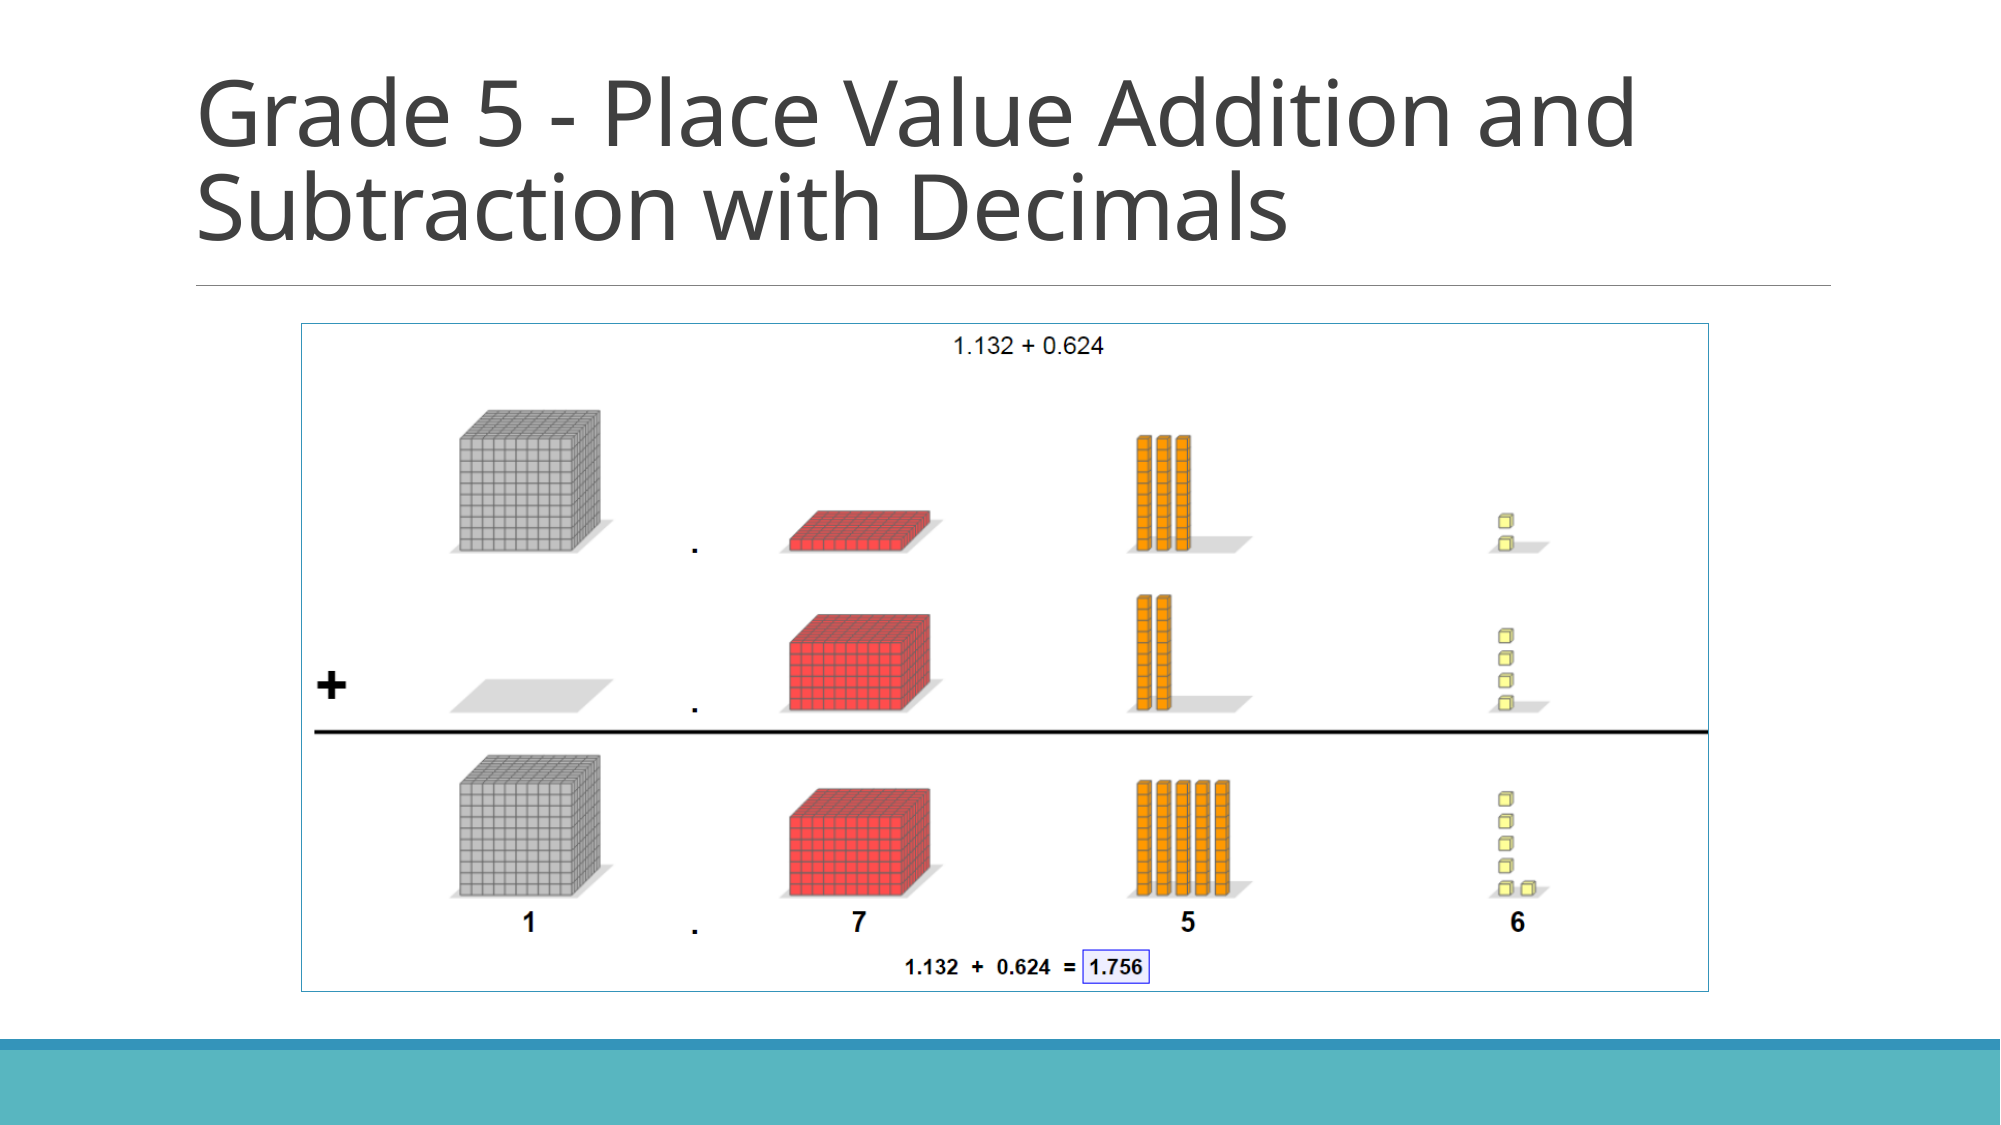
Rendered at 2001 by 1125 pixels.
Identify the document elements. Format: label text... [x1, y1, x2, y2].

title Grade 5 - Place Value Addition and Subtraction with Decimals [180, 28, 1830, 267]
picture [301, 323, 1709, 992]
